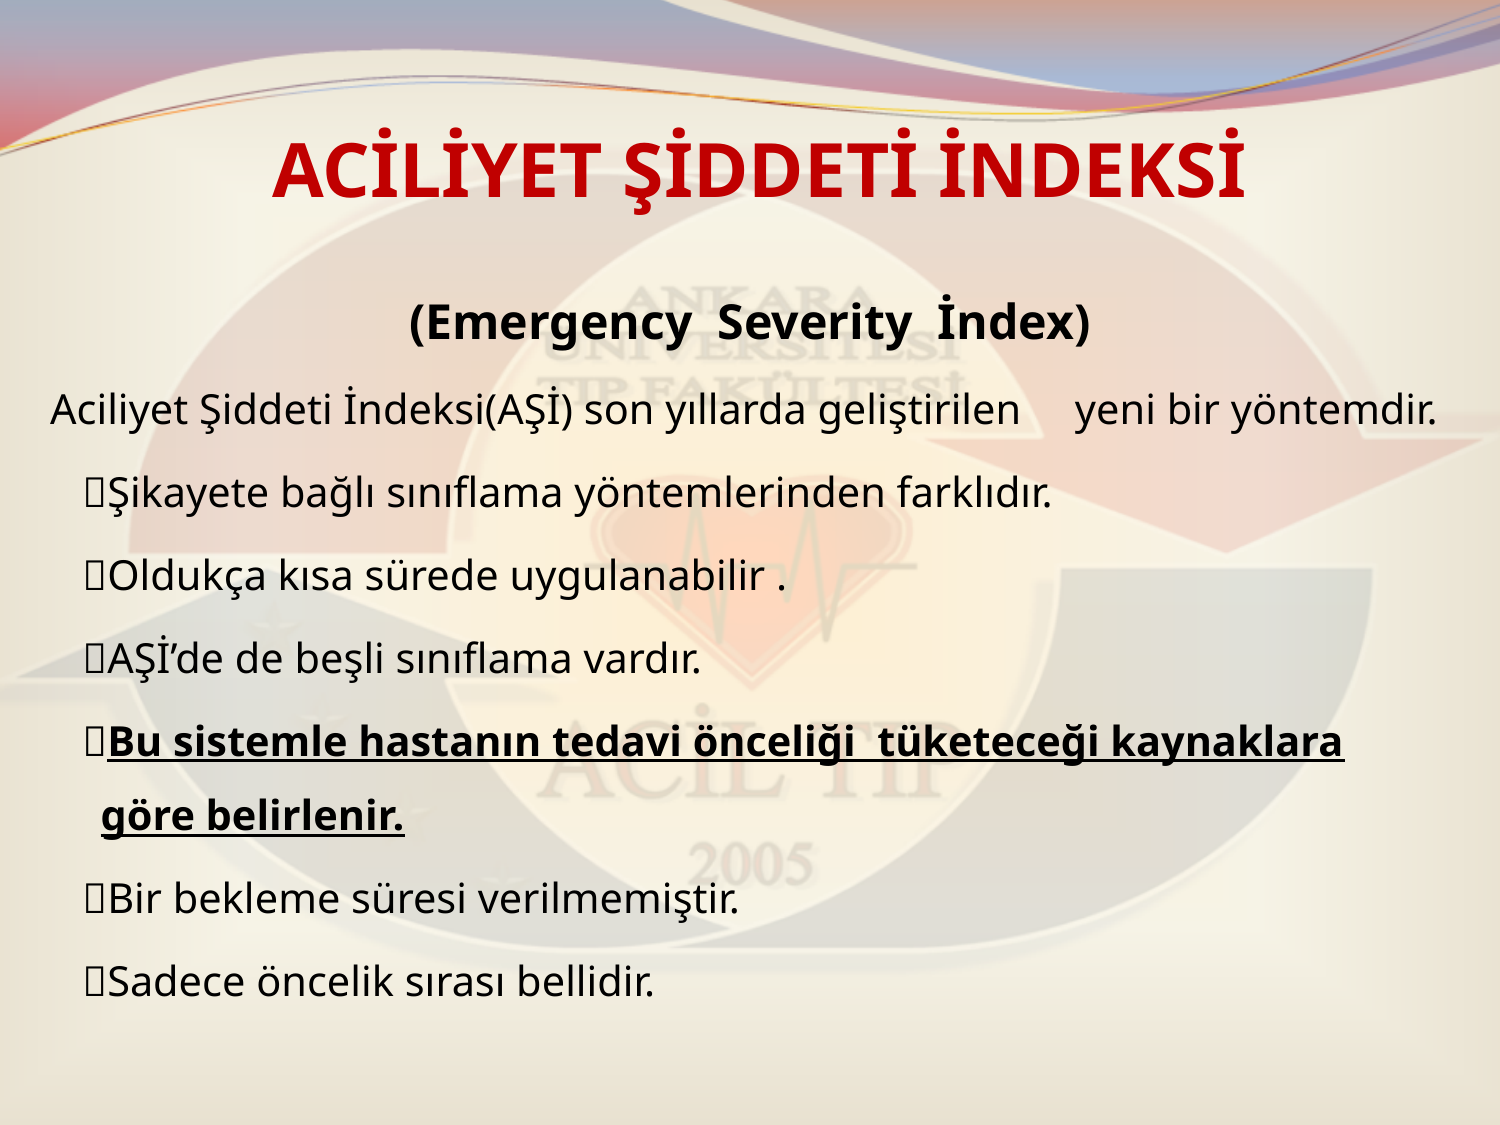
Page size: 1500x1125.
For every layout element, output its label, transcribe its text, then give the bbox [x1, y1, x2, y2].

list (Emergency Severity İndex) Aciliyet Şiddeti İndeksi(AŞİ) son yıllarda geliştirilen yeni bir yöntemdir. Şikayete bağlı sınıflama yöntemlerinden farklıdır. Oldukça kısa sürede uygulanabilir . AŞİ’de de beşli sınıflama vardır. Bu sistemle hastanın tedavi önceliği tüketeceği kaynaklara göre belirlenir. Bir bekleme süresi verilmemiştir. Sadece öncelik sırası bellidir. [34, 255, 1466, 1095]
picture [0, 0, 1500, 1125]
title ACİLİYET ŞİDDETİ İNDEKSİ [74, 114, 1426, 221]
